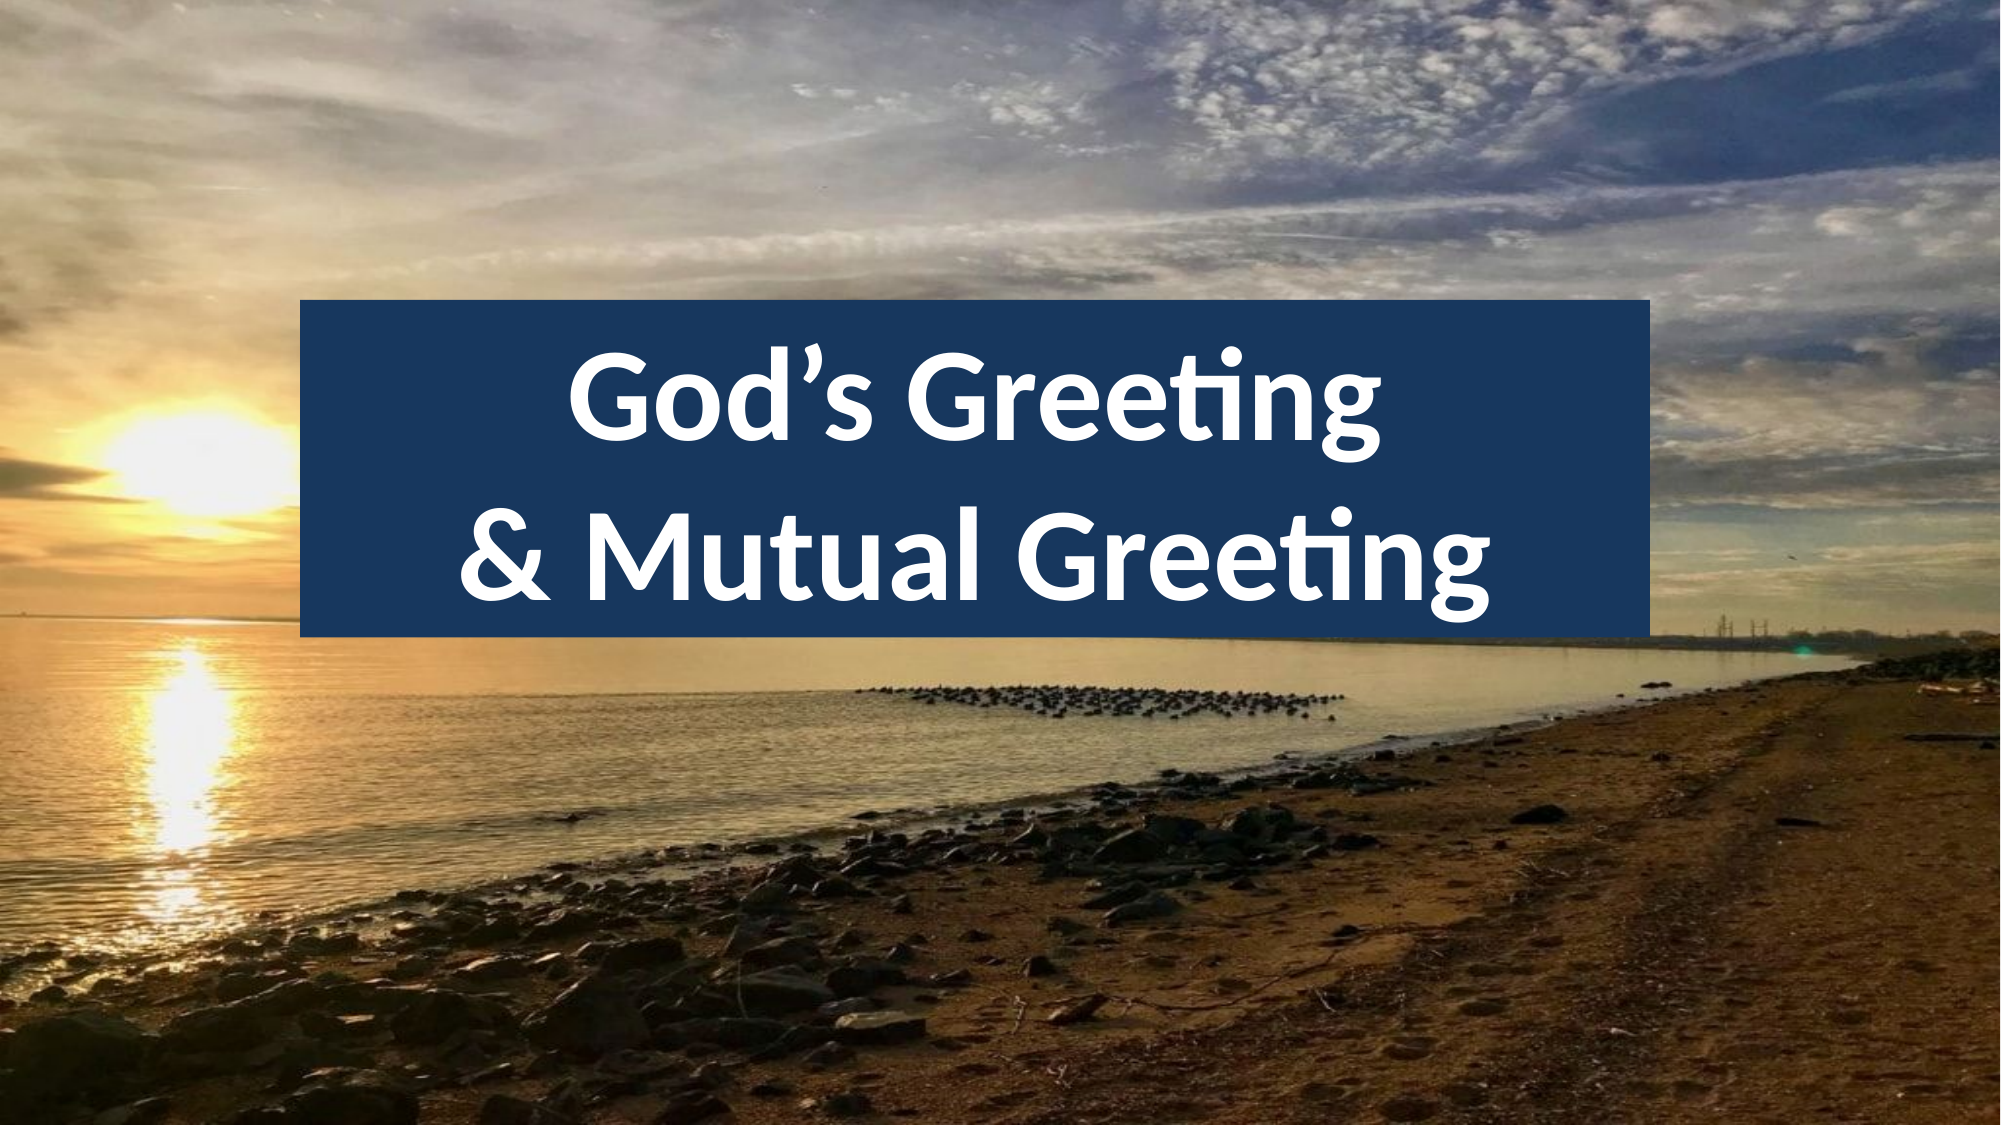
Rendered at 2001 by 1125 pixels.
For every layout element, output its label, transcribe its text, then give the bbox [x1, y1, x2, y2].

picture [0, 0, 2001, 1125]
subtitle God’s Greeting & Mutual Greeting [300, 299, 1650, 638]
